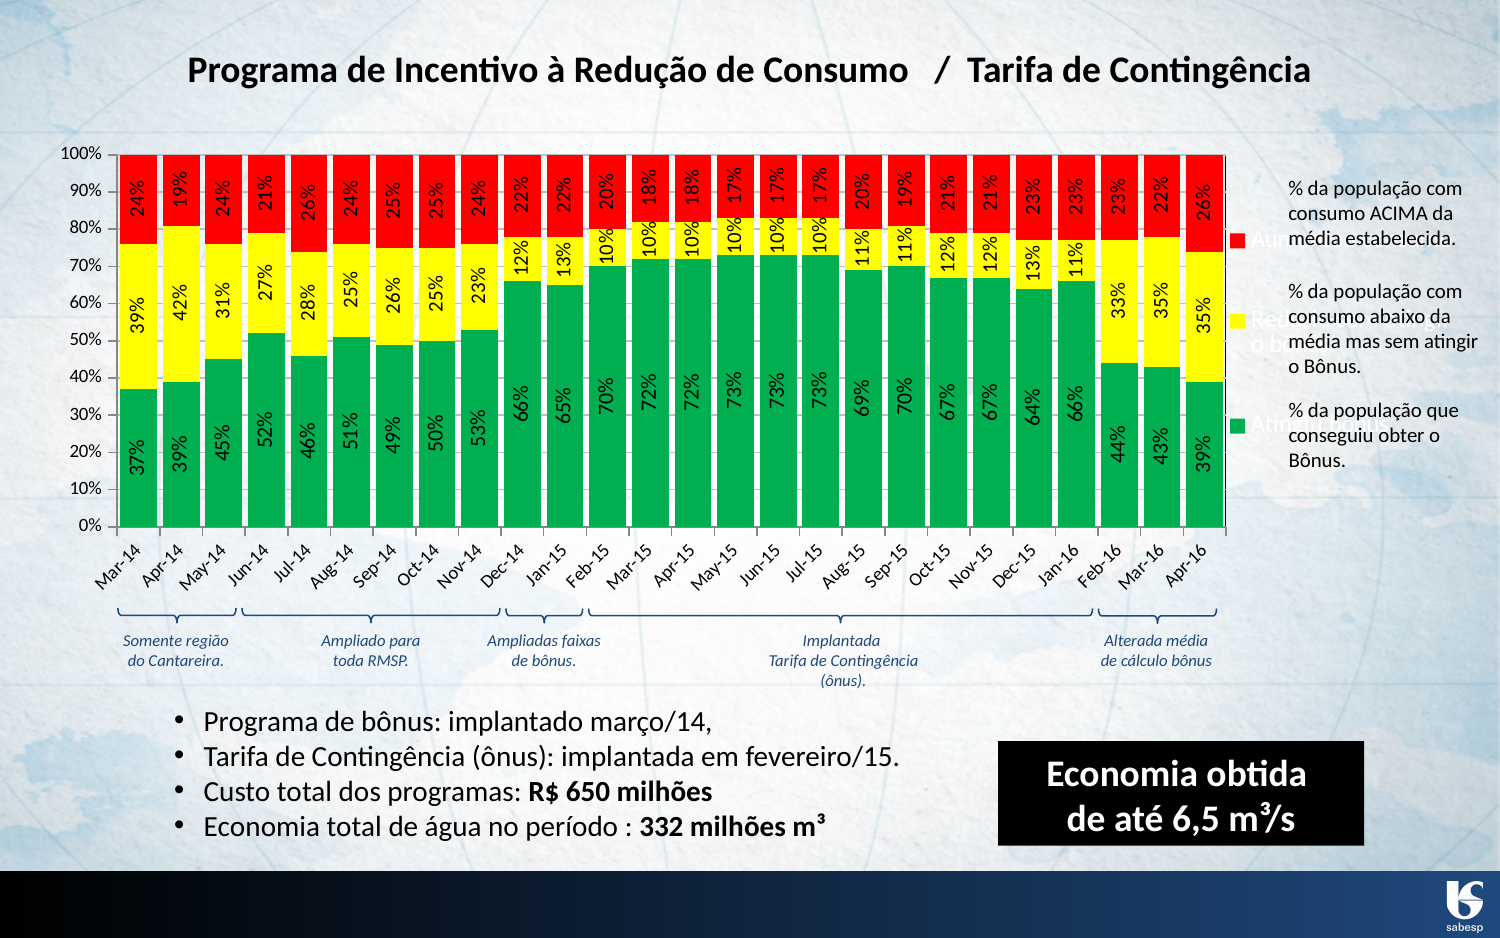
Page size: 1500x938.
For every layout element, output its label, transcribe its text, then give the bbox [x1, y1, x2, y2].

chart [12, 125, 1500, 693]
text_box Programa de bônus: implantado março/14, Tarifa de Contingência (ônus): implantada em fevereiro/15. Custo total dos programas: R$ 650 milhões Economia total de água no período : 332 milhões m³ [159, 701, 1459, 850]
text_box Economia obtida de até 6,5 m³/s [998, 741, 1365, 846]
picture [0, 0, 1500, 871]
title Programa de Incentivo à Redução de Consumo / Tarifa de Contingência [75, 37, 1425, 91]
